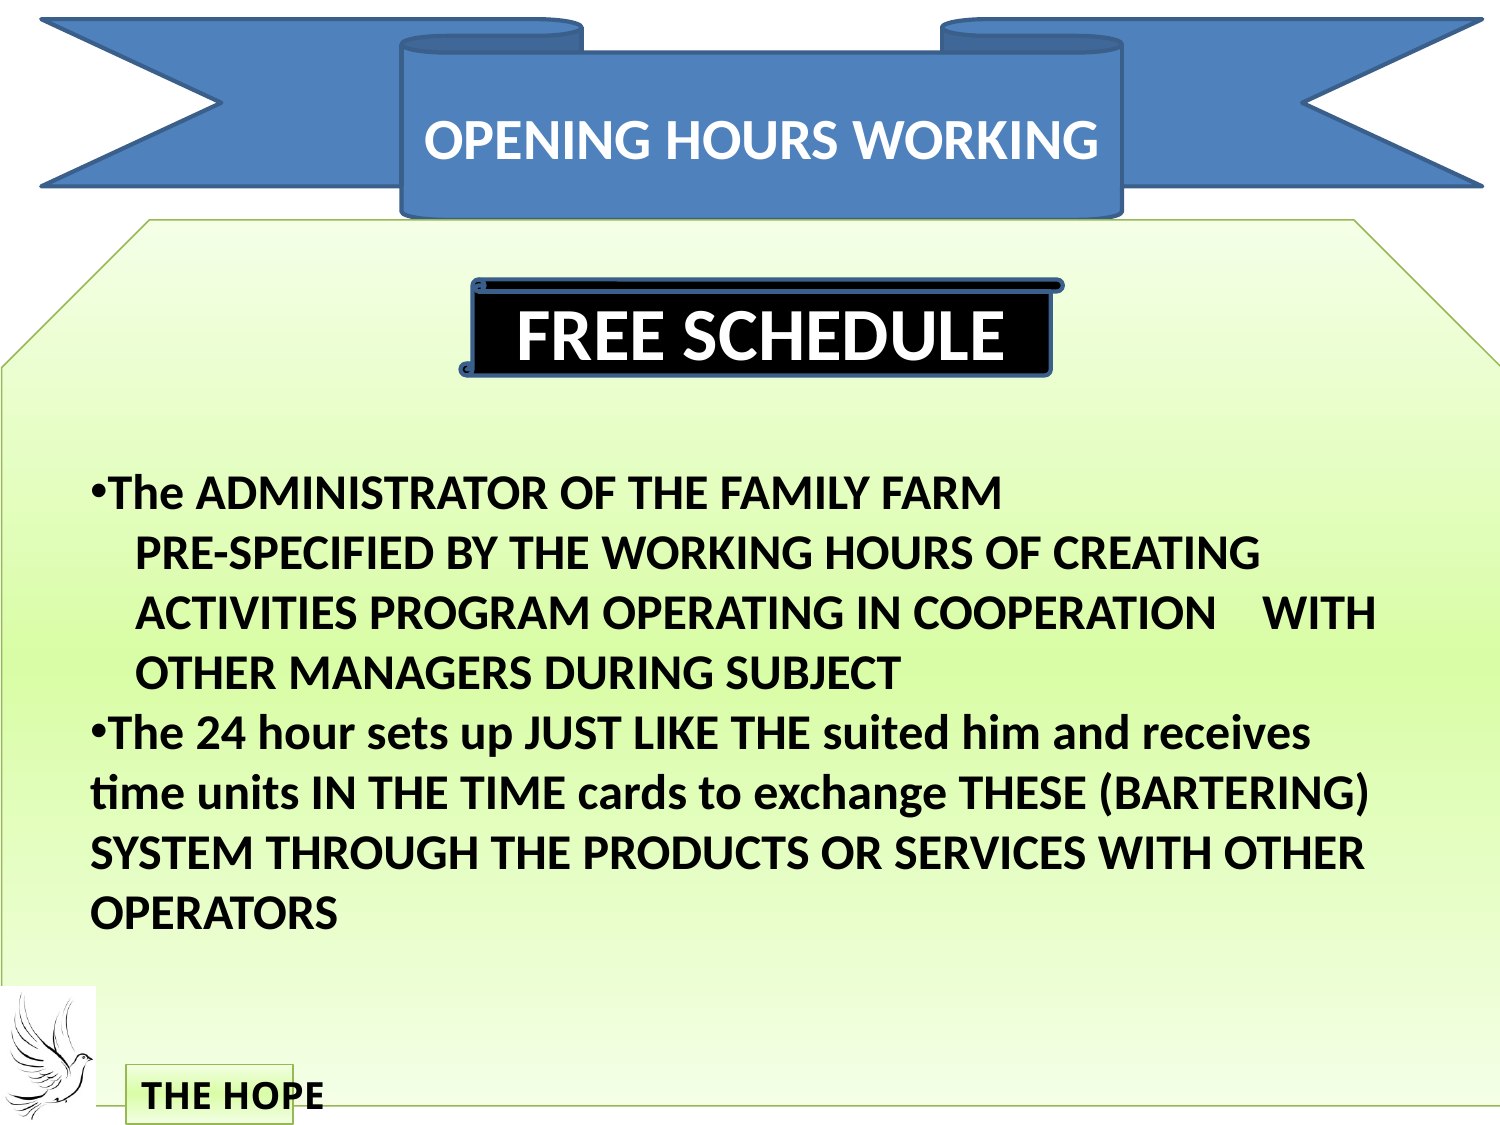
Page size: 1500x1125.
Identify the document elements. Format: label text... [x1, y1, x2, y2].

text_box FREE SCHEDULE [460, 279, 1063, 376]
text_box OPENING HOURS WORKING [41, 19, 1483, 219]
text_box The ADMINISTRATOR OF THE FAMILY FARM PRE-SPECIFIED BY THE WORKING HOURS OF CREATING ACTIVITIES PROGRAM OPERATING IN COOPERATION WITH OTHER MANAGERS DURING SUBJECT The 24 hour sets up JUST LIKE THE suited him and receives time units IN THE TIME cards to exchange THESE (BARTERING) SYSTEM THROUGH THE PRODUCTS OR SERVICES WITH OTHER OPERATORS [1, 219, 1500, 1106]
text_box THE HOPE [126, 1064, 294, 1125]
picture [0, 986, 96, 1125]
